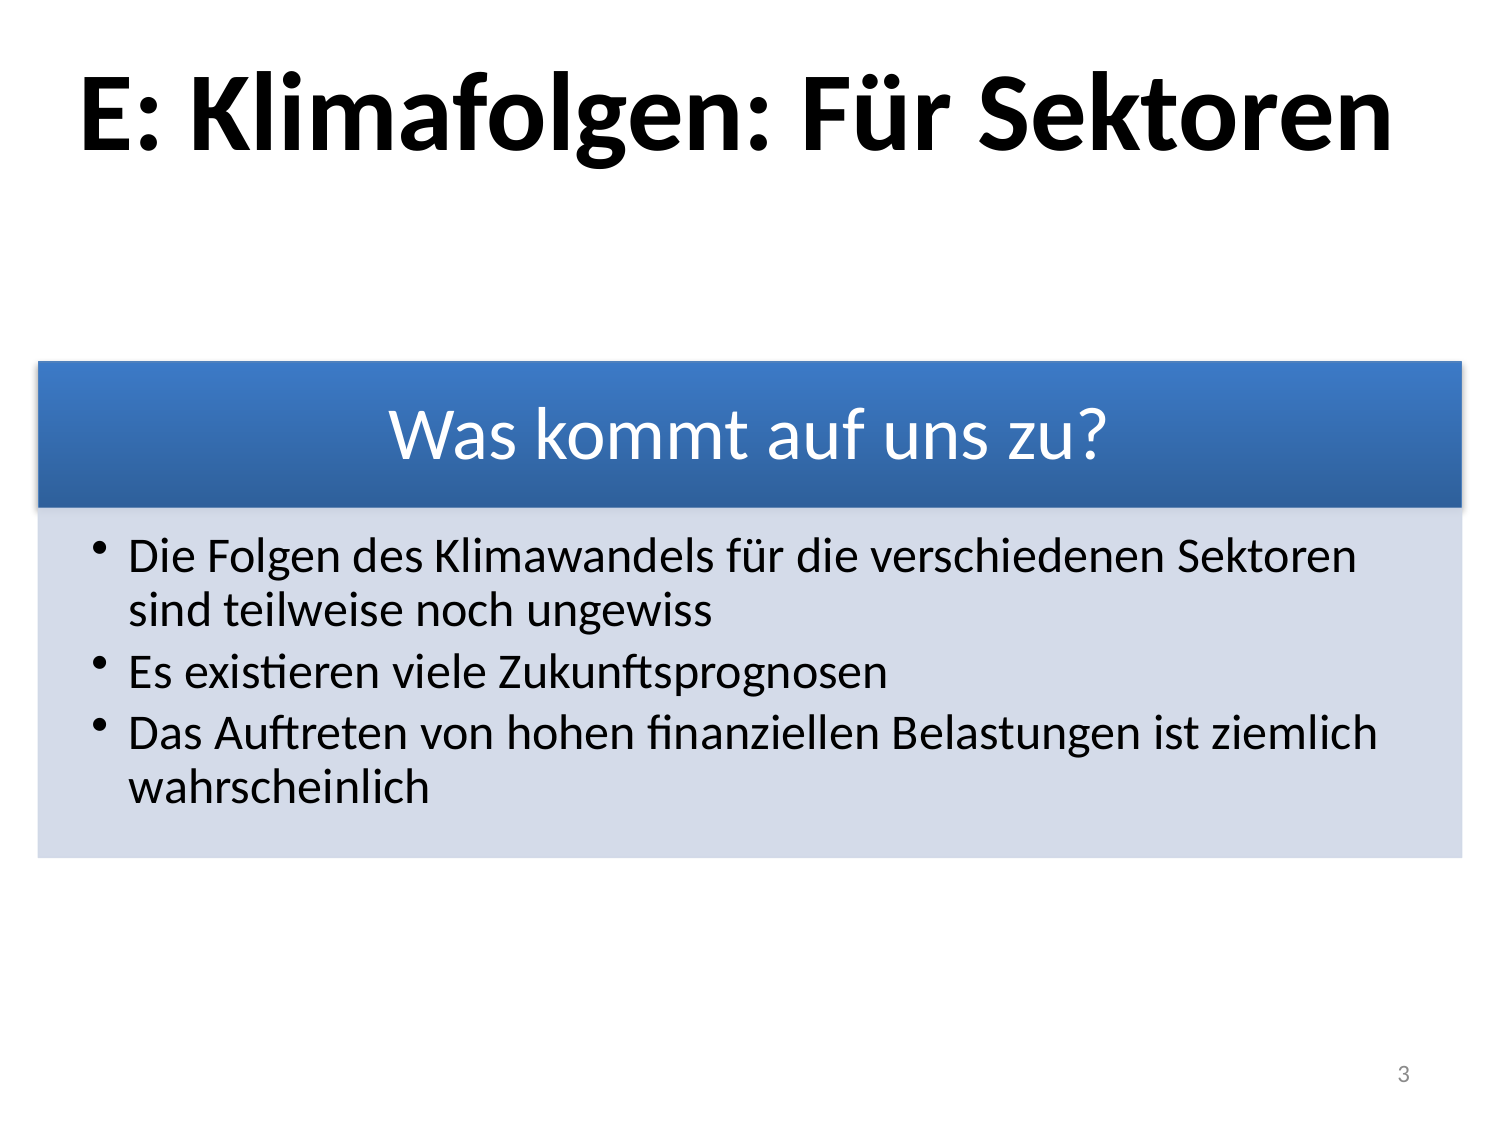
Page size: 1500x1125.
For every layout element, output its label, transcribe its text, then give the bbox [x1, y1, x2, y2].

text_box E: Klimafolgen: Für Sektoren [0, 30, 1500, 226]
slide_number 3 [1074, 1042, 1425, 1103]
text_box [38, 361, 1462, 859]
